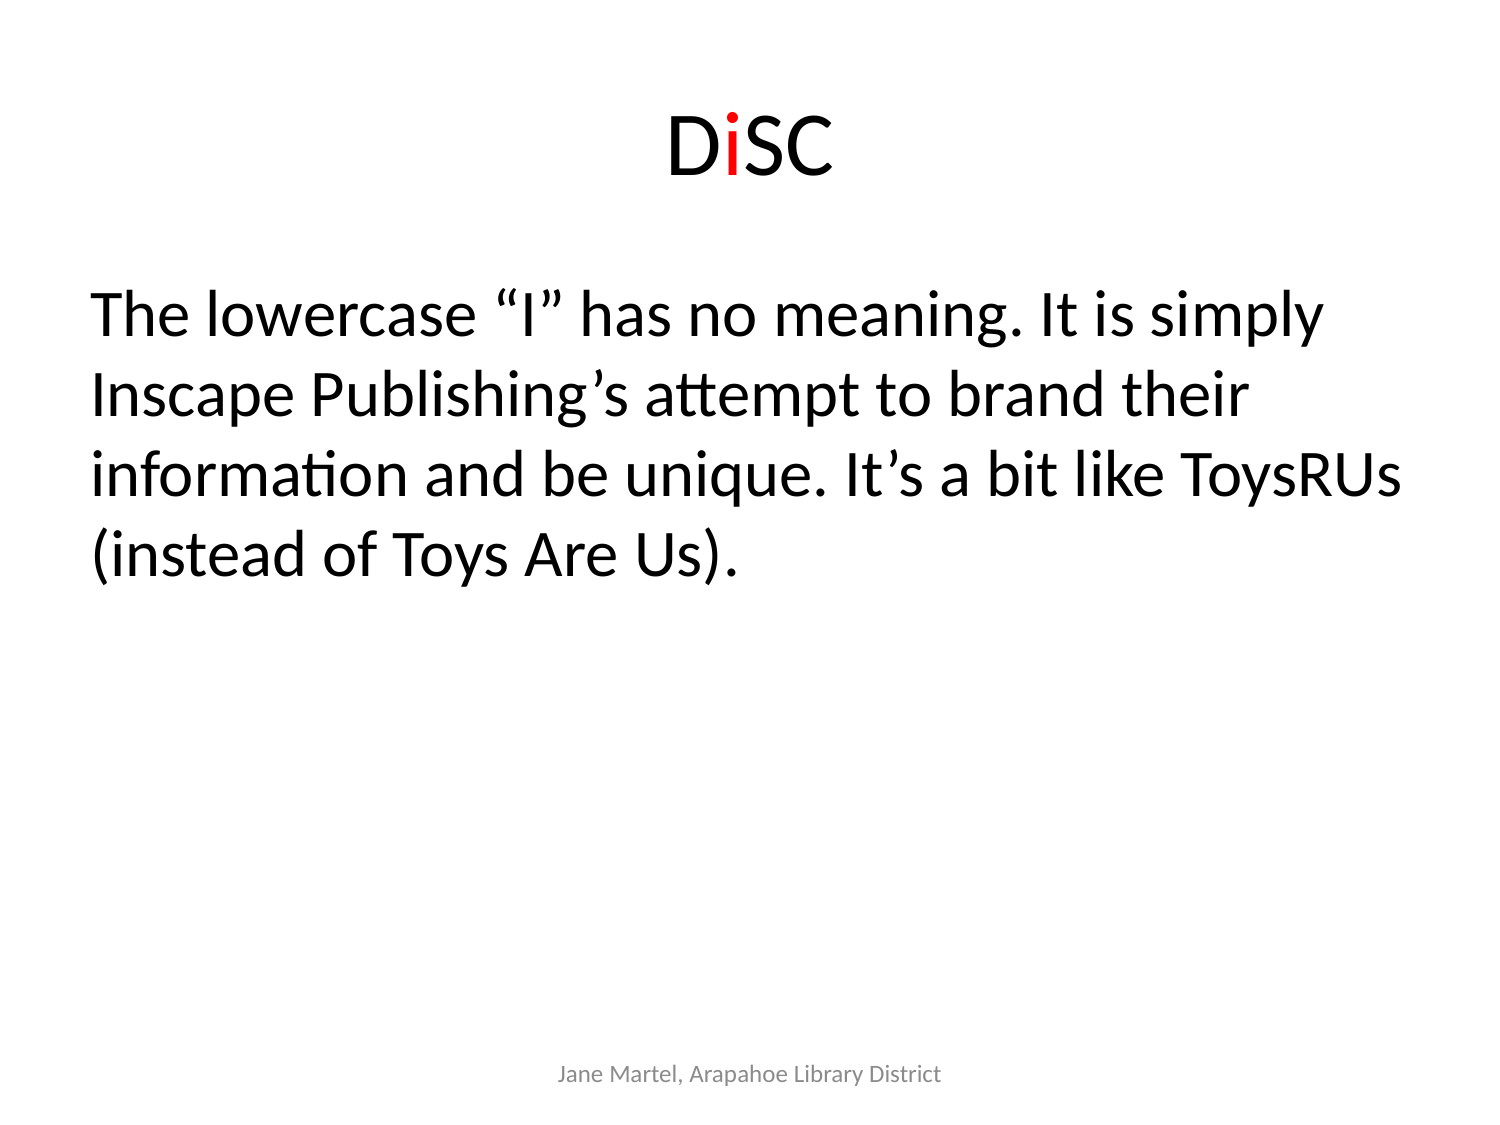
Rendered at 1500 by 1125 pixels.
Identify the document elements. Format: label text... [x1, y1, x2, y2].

title DiSC [75, 45, 1425, 233]
footer Jane Martel, Arapahoe Library District [512, 1042, 988, 1103]
list The lowercase “I” has no meaning. It is simply Inscape Publishing’s attempt to brand their information and be unique. It’s a bit like ToysRUs (instead of Toys Are Us). [75, 262, 1425, 1005]
